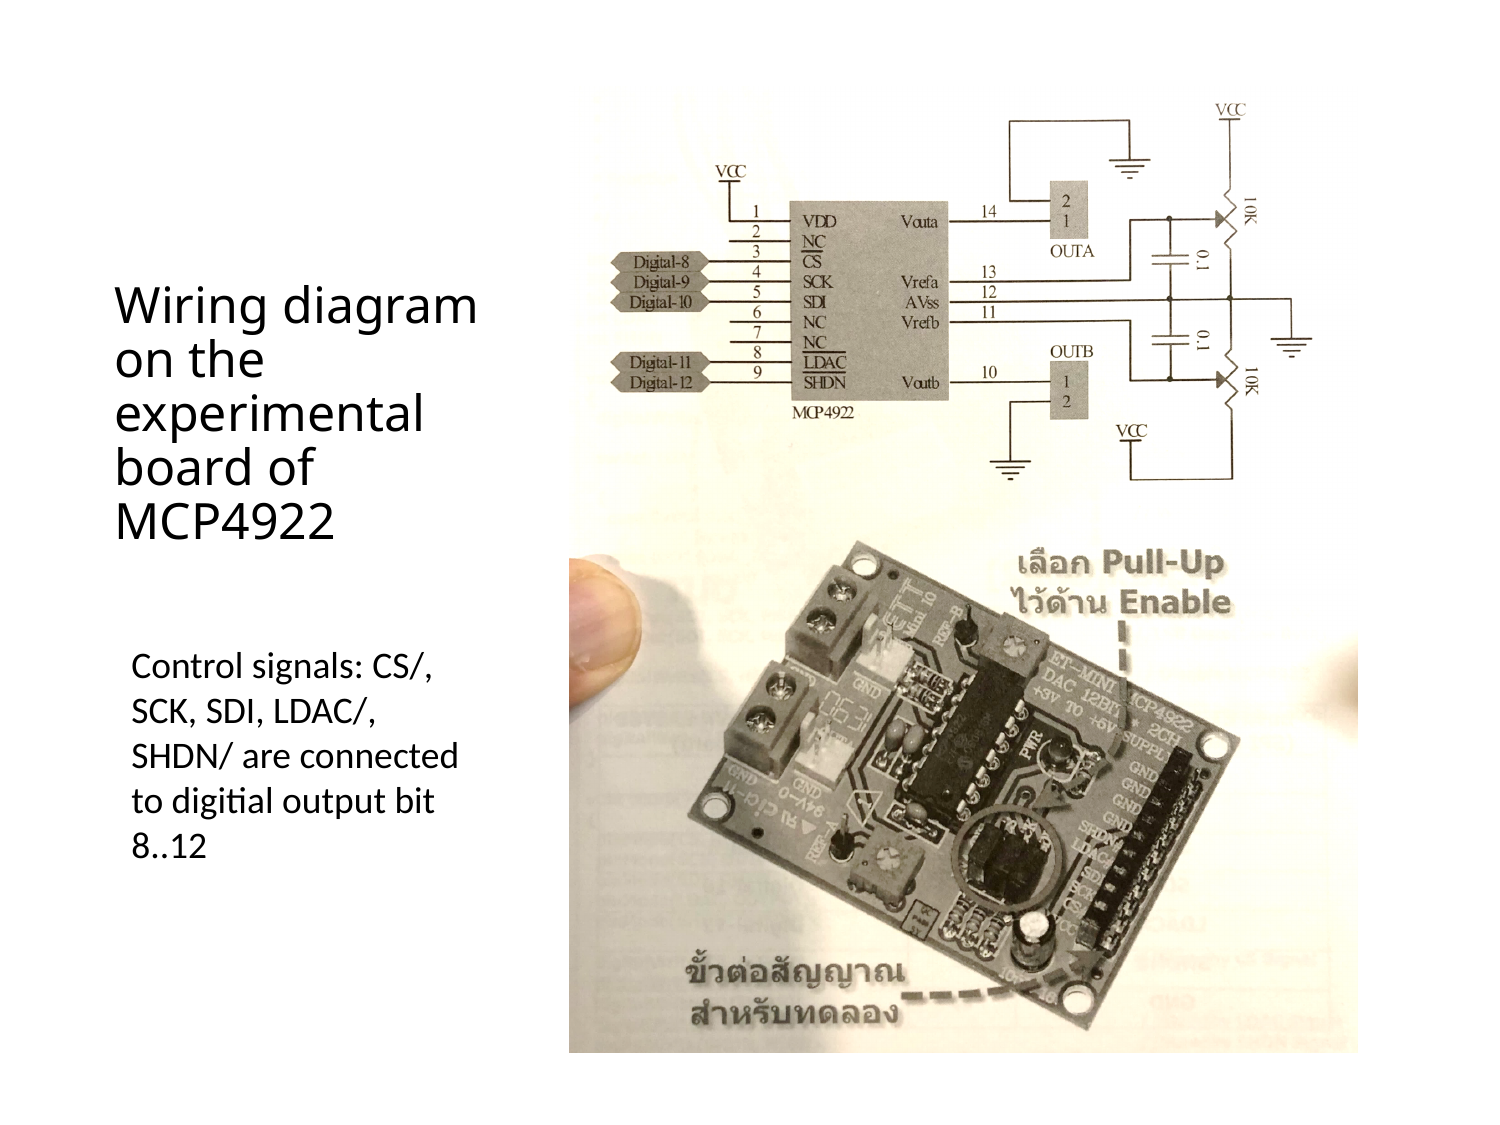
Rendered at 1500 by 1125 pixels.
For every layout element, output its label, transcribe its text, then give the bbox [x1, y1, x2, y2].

title Wiring diagram on the experimental board of MCP4922 [99, 261, 500, 570]
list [569, 86, 1358, 1053]
text_box Control signals: CS/, SCK, SDI, LDAC/, SHDN/ are connected to digitial output bit 8..12 [116, 633, 500, 874]
